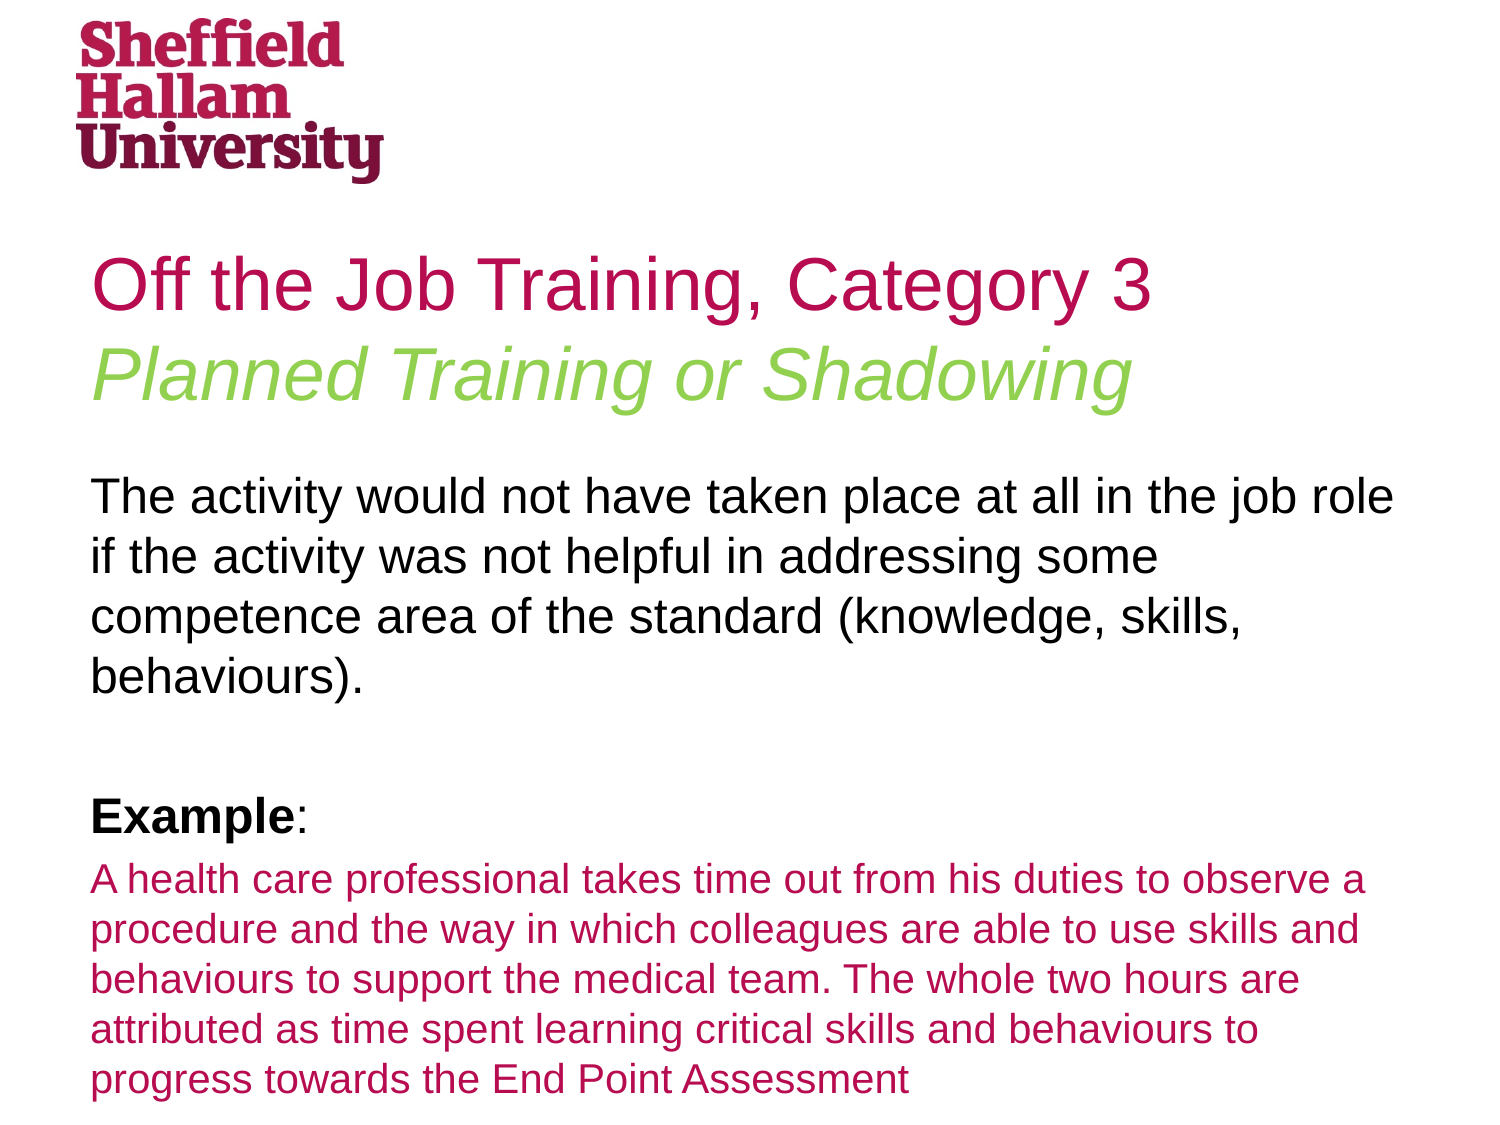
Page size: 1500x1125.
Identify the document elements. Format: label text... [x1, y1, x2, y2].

picture [76, 18, 384, 184]
title Off the Job Training, Category 3 Planned Training or Shadowing [76, 231, 1424, 420]
list The activity would not have taken place at all in the job role if the activity was not helpful in addressing some competence area of the standard (knowledge, skills, behaviours). Example: A health care professional takes time out from his duties to observe a procedure and the way in which colleagues are able to use skills and behaviours to support the medical team. The whole two hours are attributed as time spent learning critical skills and behaviours to progress towards the End Point Assessment [75, 456, 1425, 1005]
